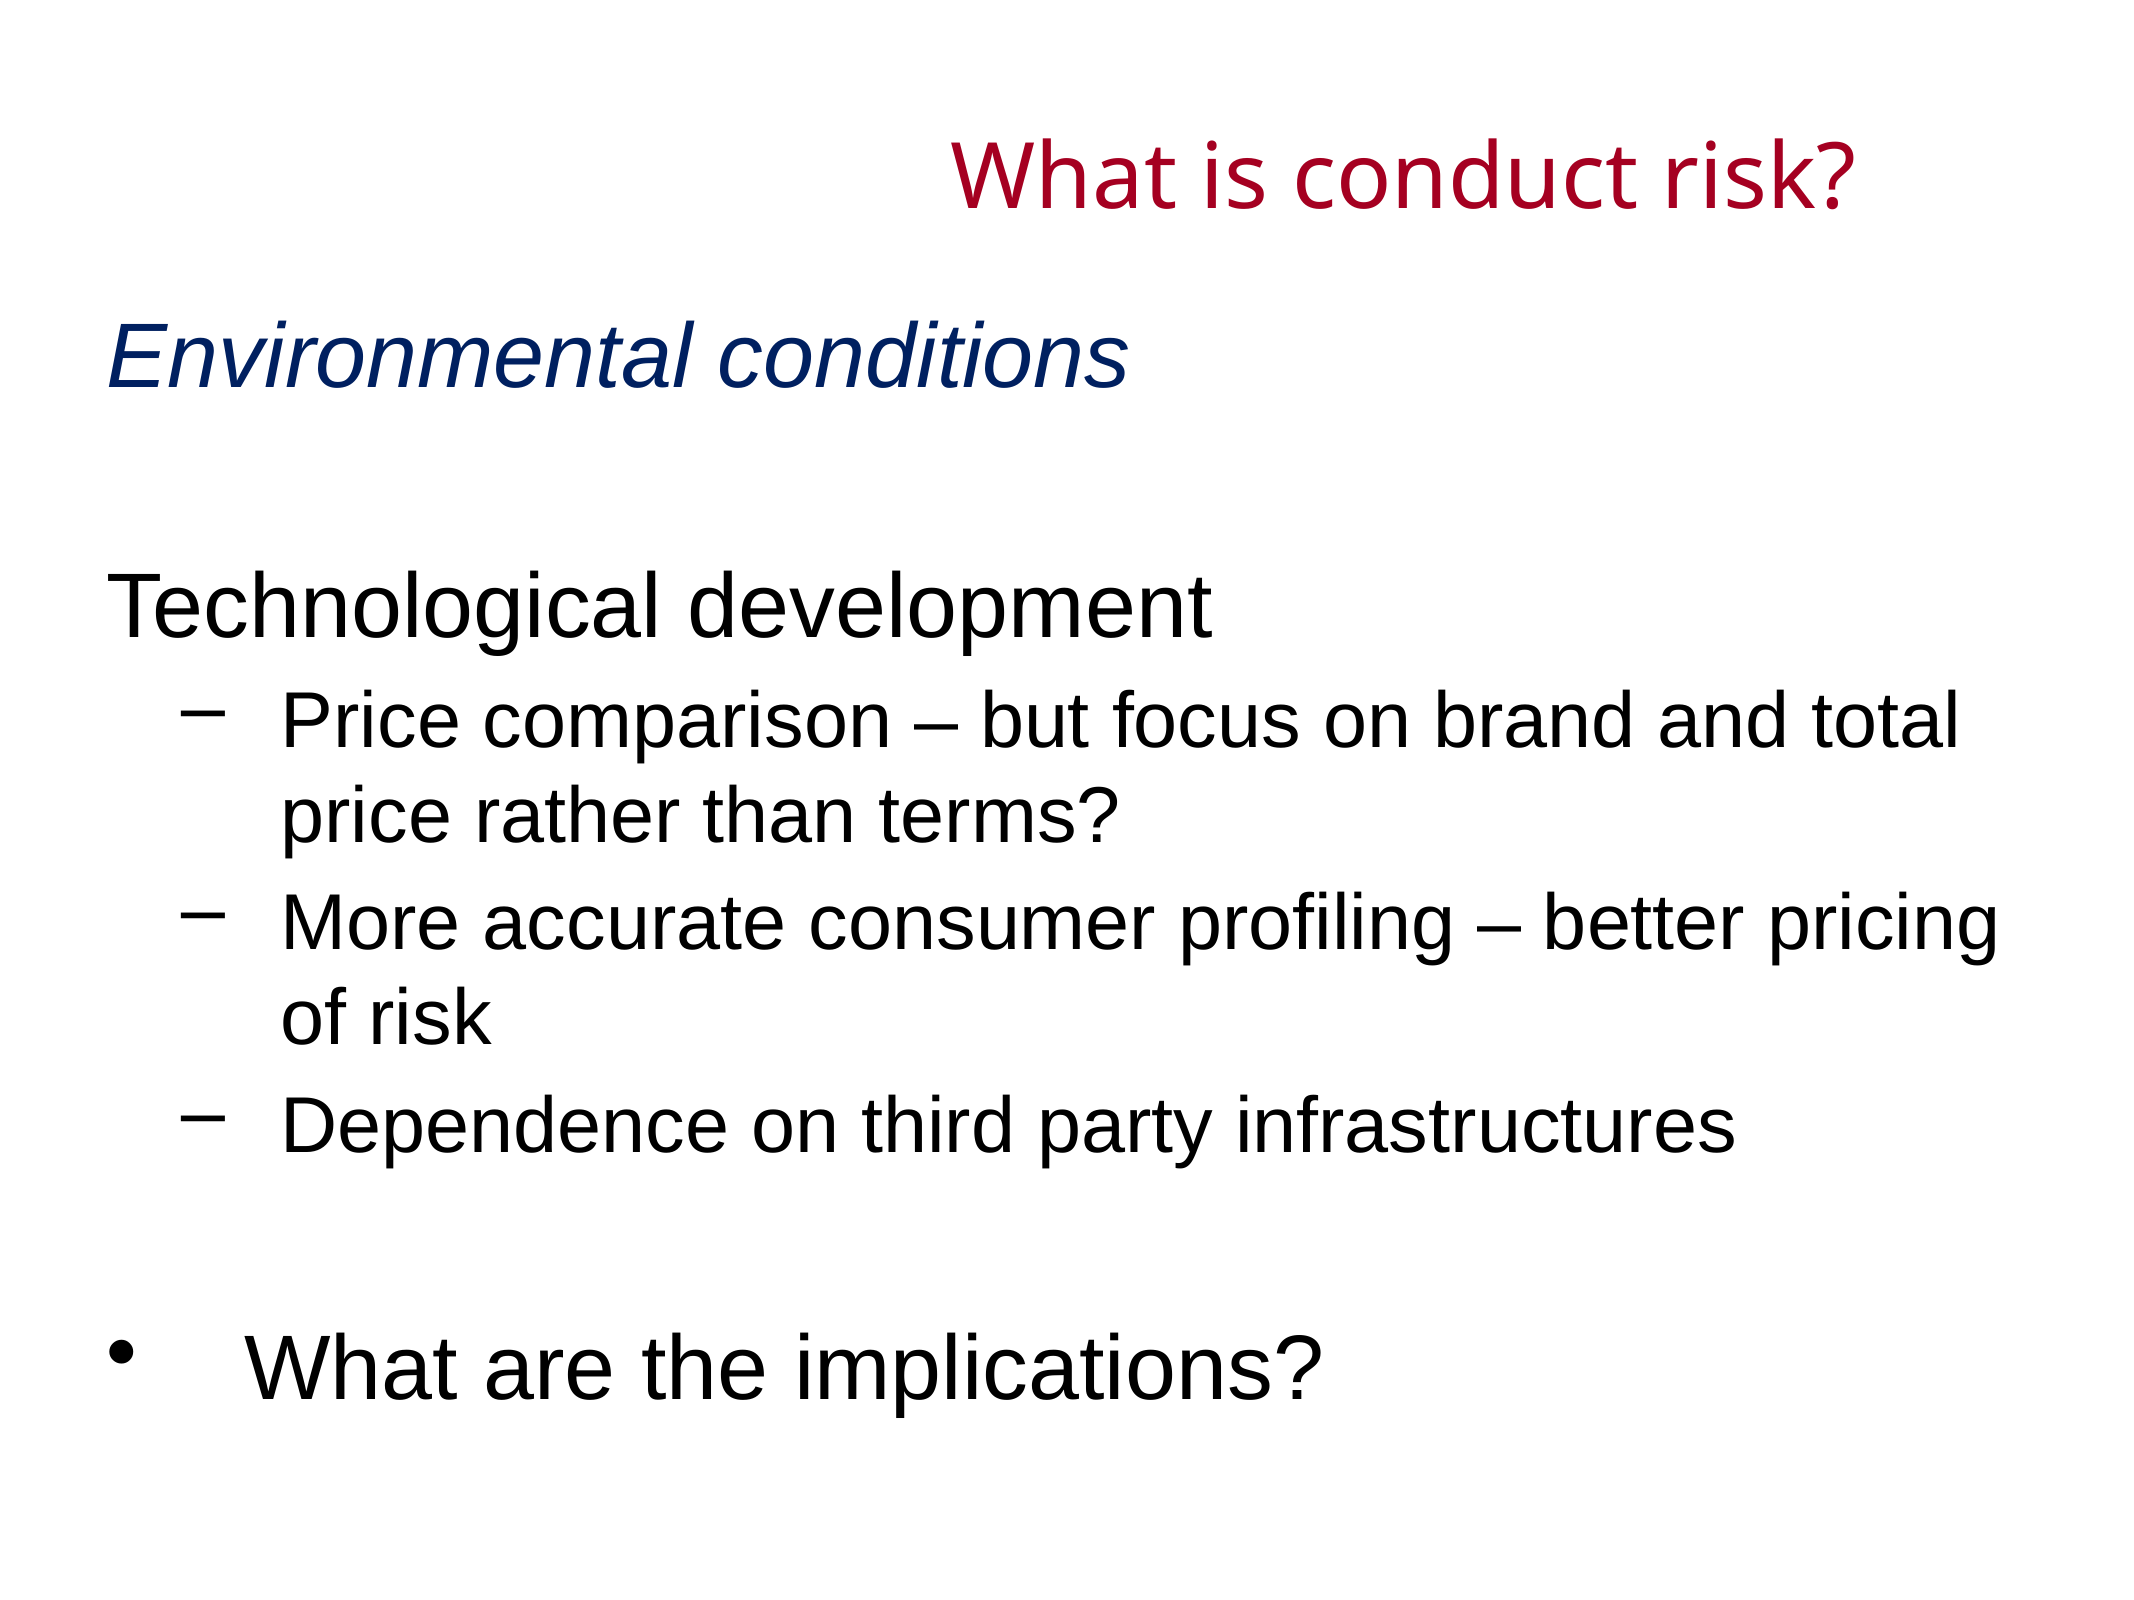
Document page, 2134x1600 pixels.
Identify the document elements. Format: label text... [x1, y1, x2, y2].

list Environmental conditions Technological development Price comparison – but focus on brand and total price rather than terms? More accurate consumer profiling – better pricing of risk Dependence on third party infrastructures What are the implications? [106, 295, 2028, 1507]
title What is conduct risk? [780, 63, 2028, 280]
